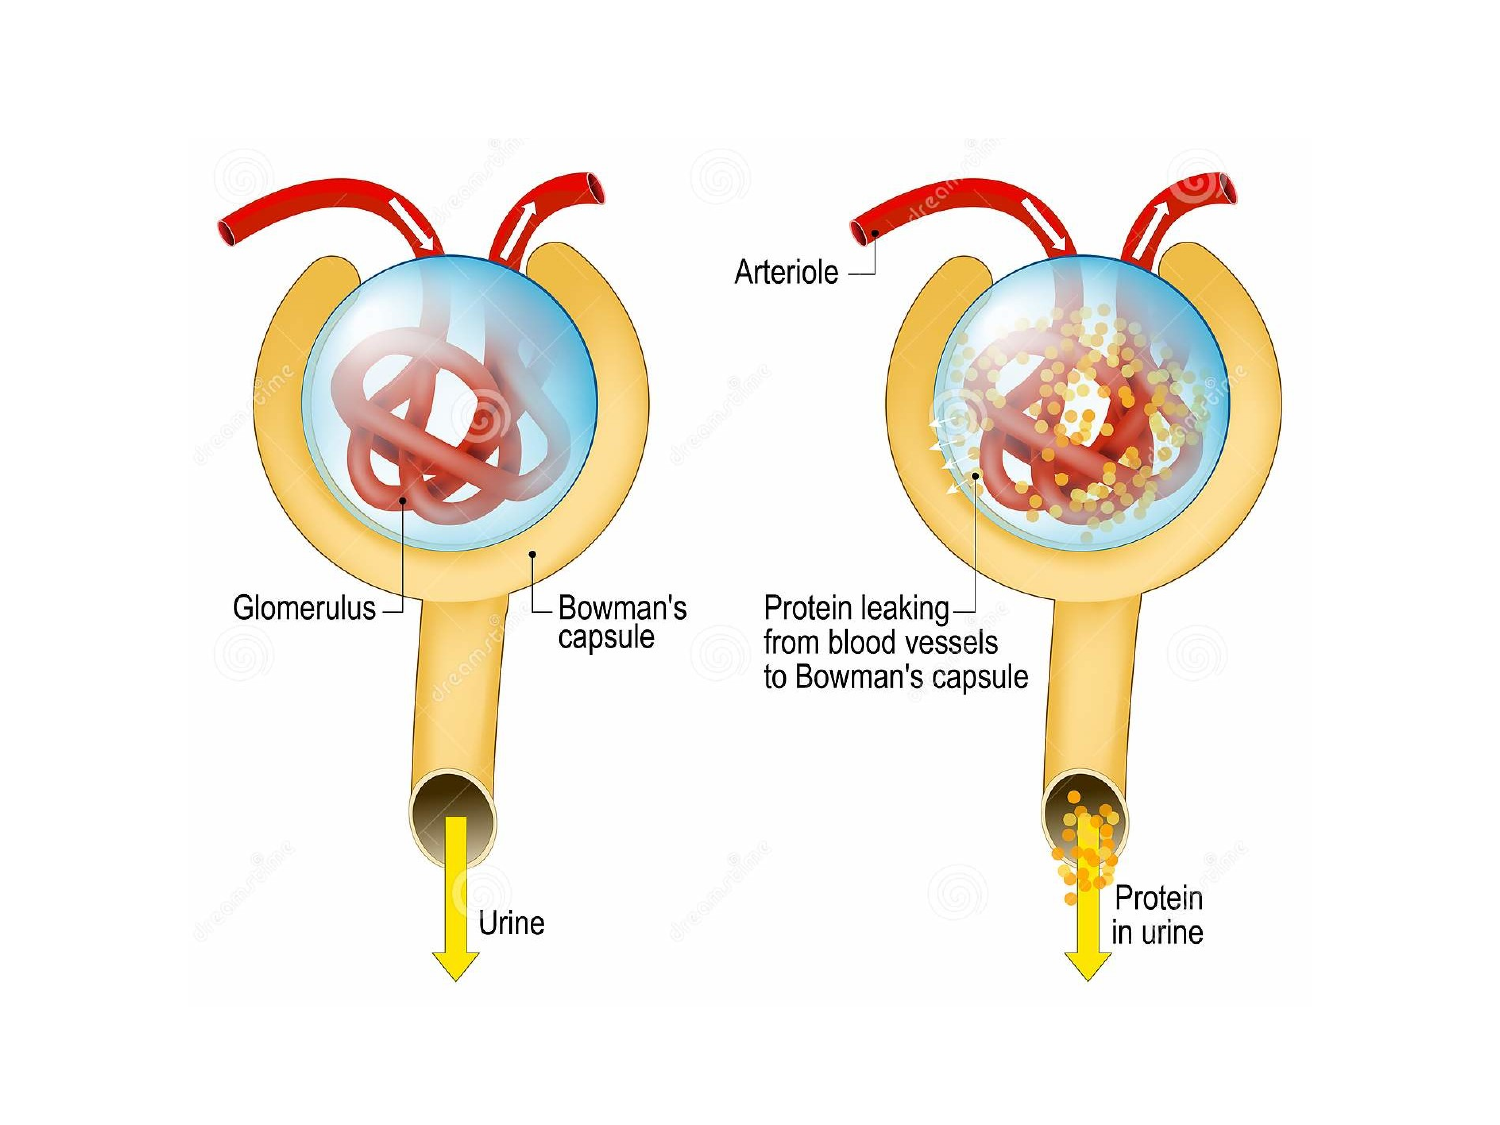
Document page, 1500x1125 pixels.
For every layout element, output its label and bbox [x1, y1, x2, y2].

list [188, 138, 1312, 1007]
